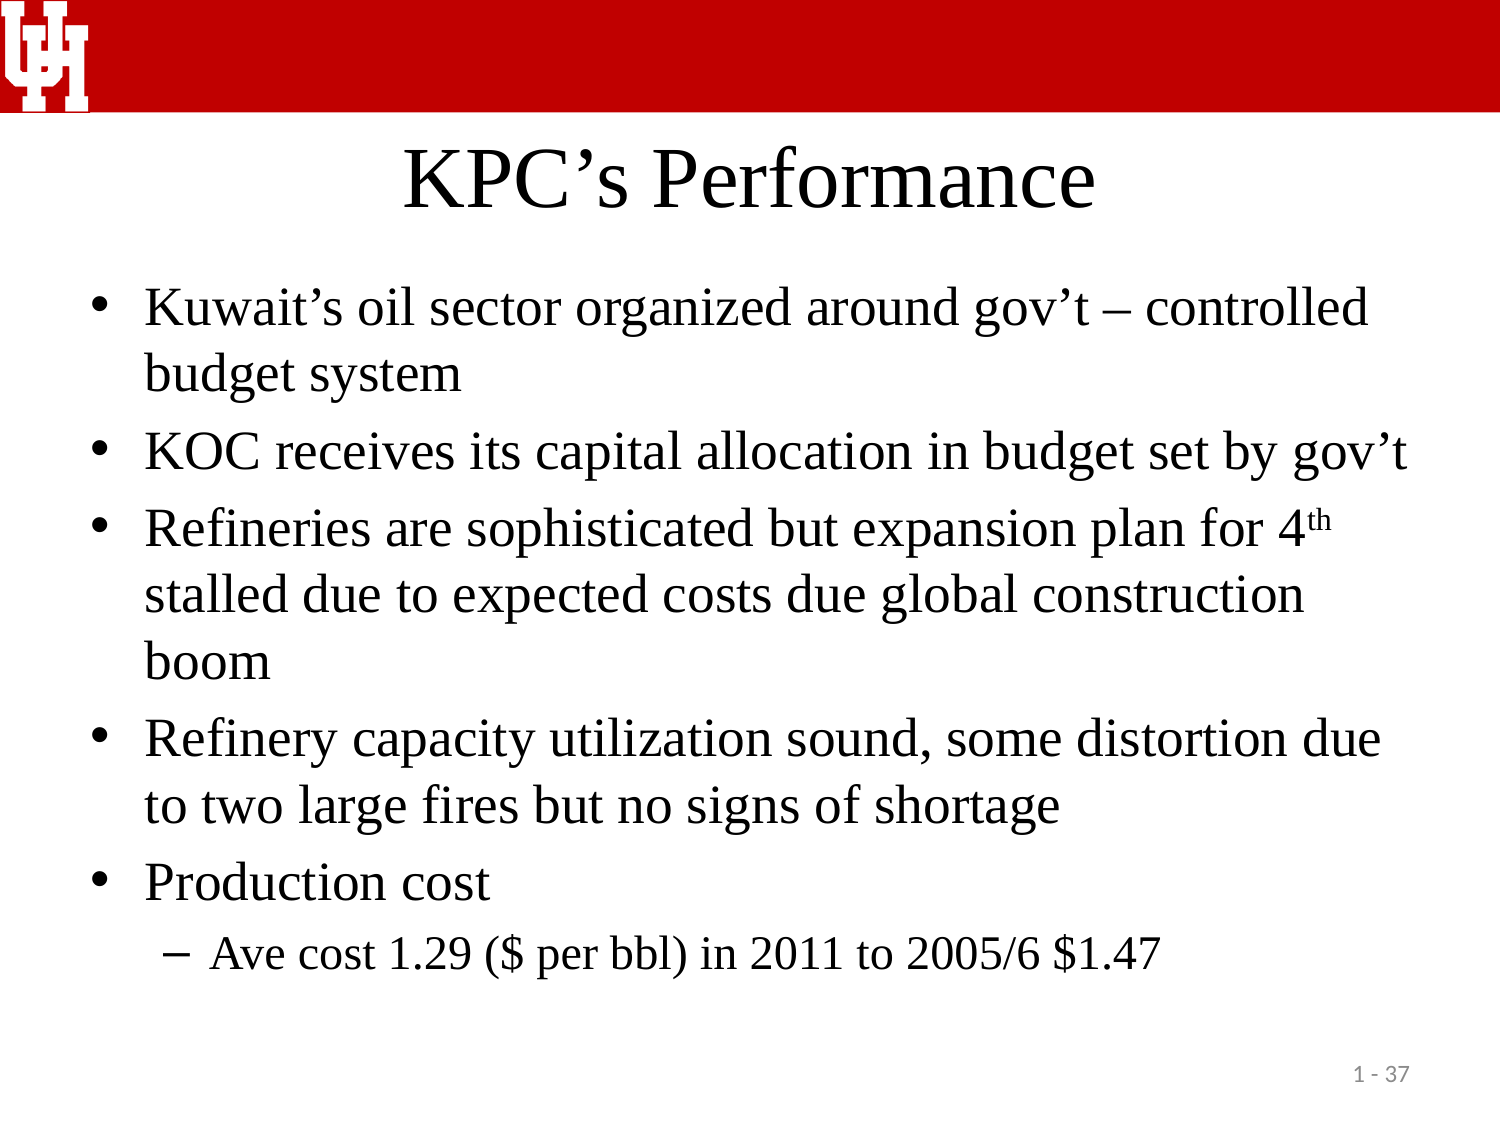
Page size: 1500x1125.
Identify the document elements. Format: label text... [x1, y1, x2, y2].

slide_number 1 - 37 [1074, 1042, 1425, 1103]
picture [0, 0, 91, 113]
title KPC’s Performance [75, 112, 1425, 233]
list Kuwait’s oil sector organized around gov’t – controlled budget system KOC receives its capital allocation in budget set by gov’t Refineries are sophisticated but expansion plan for 4th stalled due to expected costs due global construction boom Refinery capacity utilization sound, some distortion due to two large fires but no signs of shortage Production cost Ave cost 1.29 ($ per bbl) in 2011 to 2005/6 $1.47 [75, 262, 1425, 1005]
